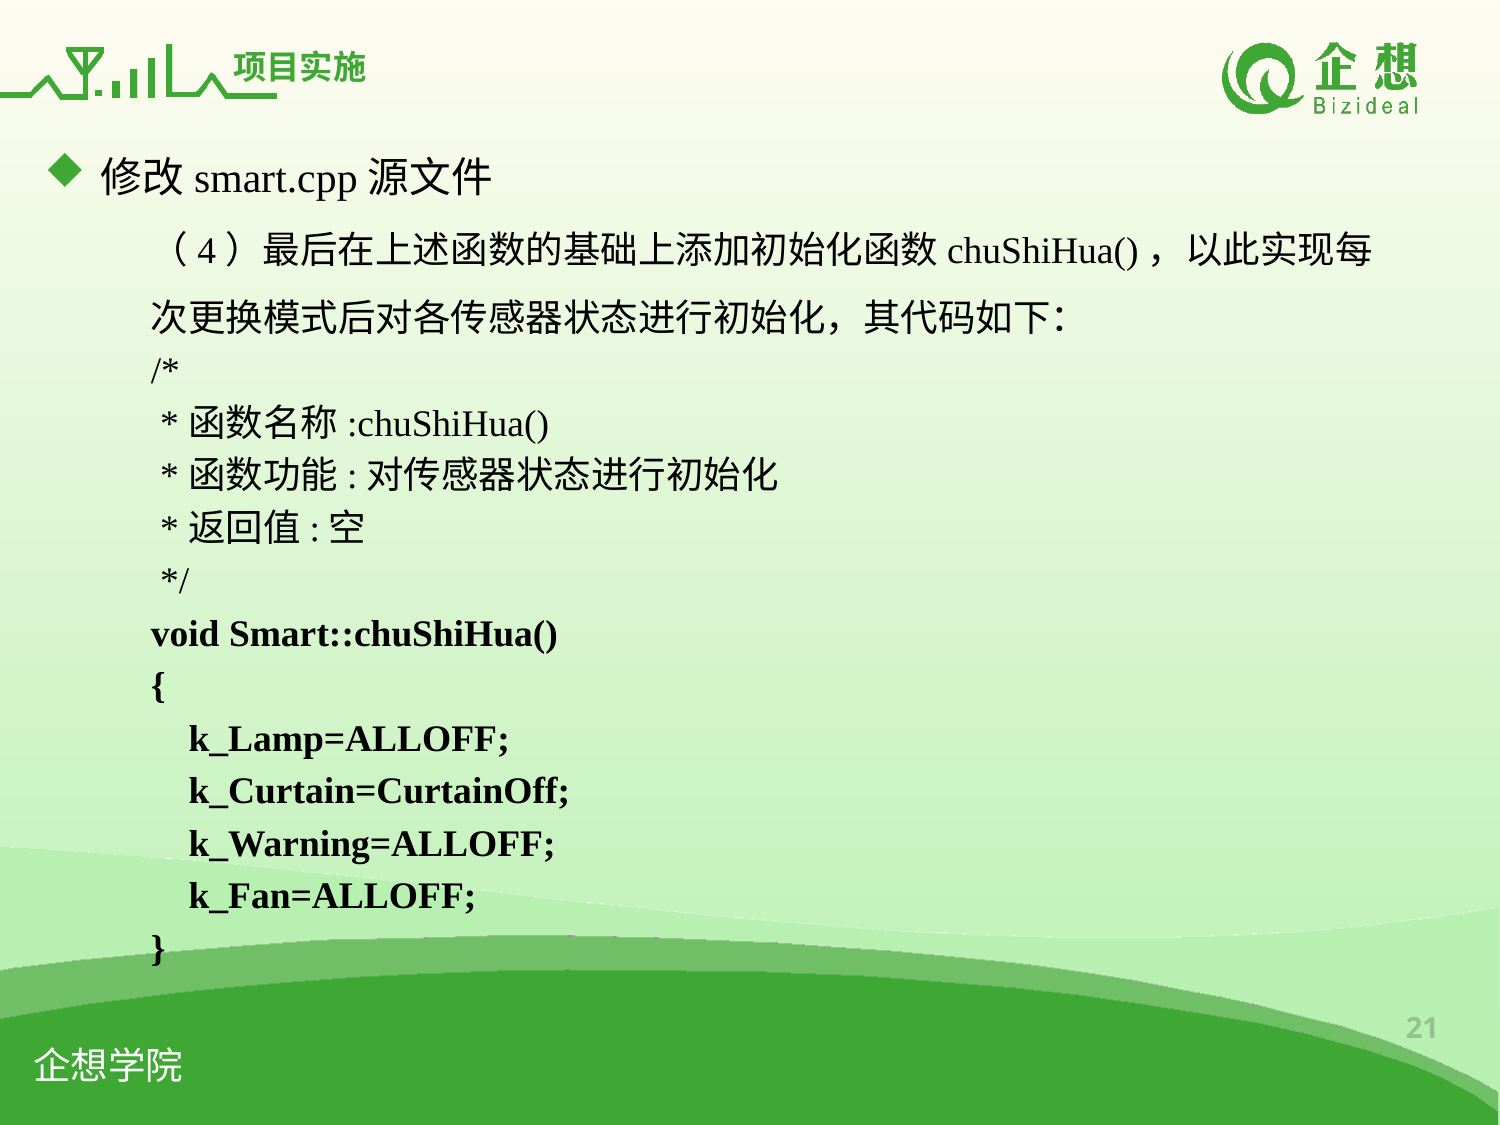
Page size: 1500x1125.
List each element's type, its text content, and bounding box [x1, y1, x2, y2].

title 项目实施 [218, 30, 585, 102]
text_box 修改smart.cpp源文件 [29, 118, 839, 212]
picture [0, 42, 278, 104]
list （4）最后在上述函数的基础上添加初始化函数chuShiHua()，以此实现每次更换模式后对各传感器状态进行初始化，其代码如下： /* *函数名称:chuShiHua() *函数功能:对传感器状态进行初始化 *返回值:空 */ void Smart::chuShiHua() { k_Lamp=ALLOFF; k_Curtain=CurtainOff; k_Warning=ALLOFF; k_Fan=ALLOFF; } [135, 196, 1388, 882]
slide_number 21 [1104, 999, 1455, 1060]
picture [1222, 42, 1417, 114]
picture [0, 843, 1499, 1125]
